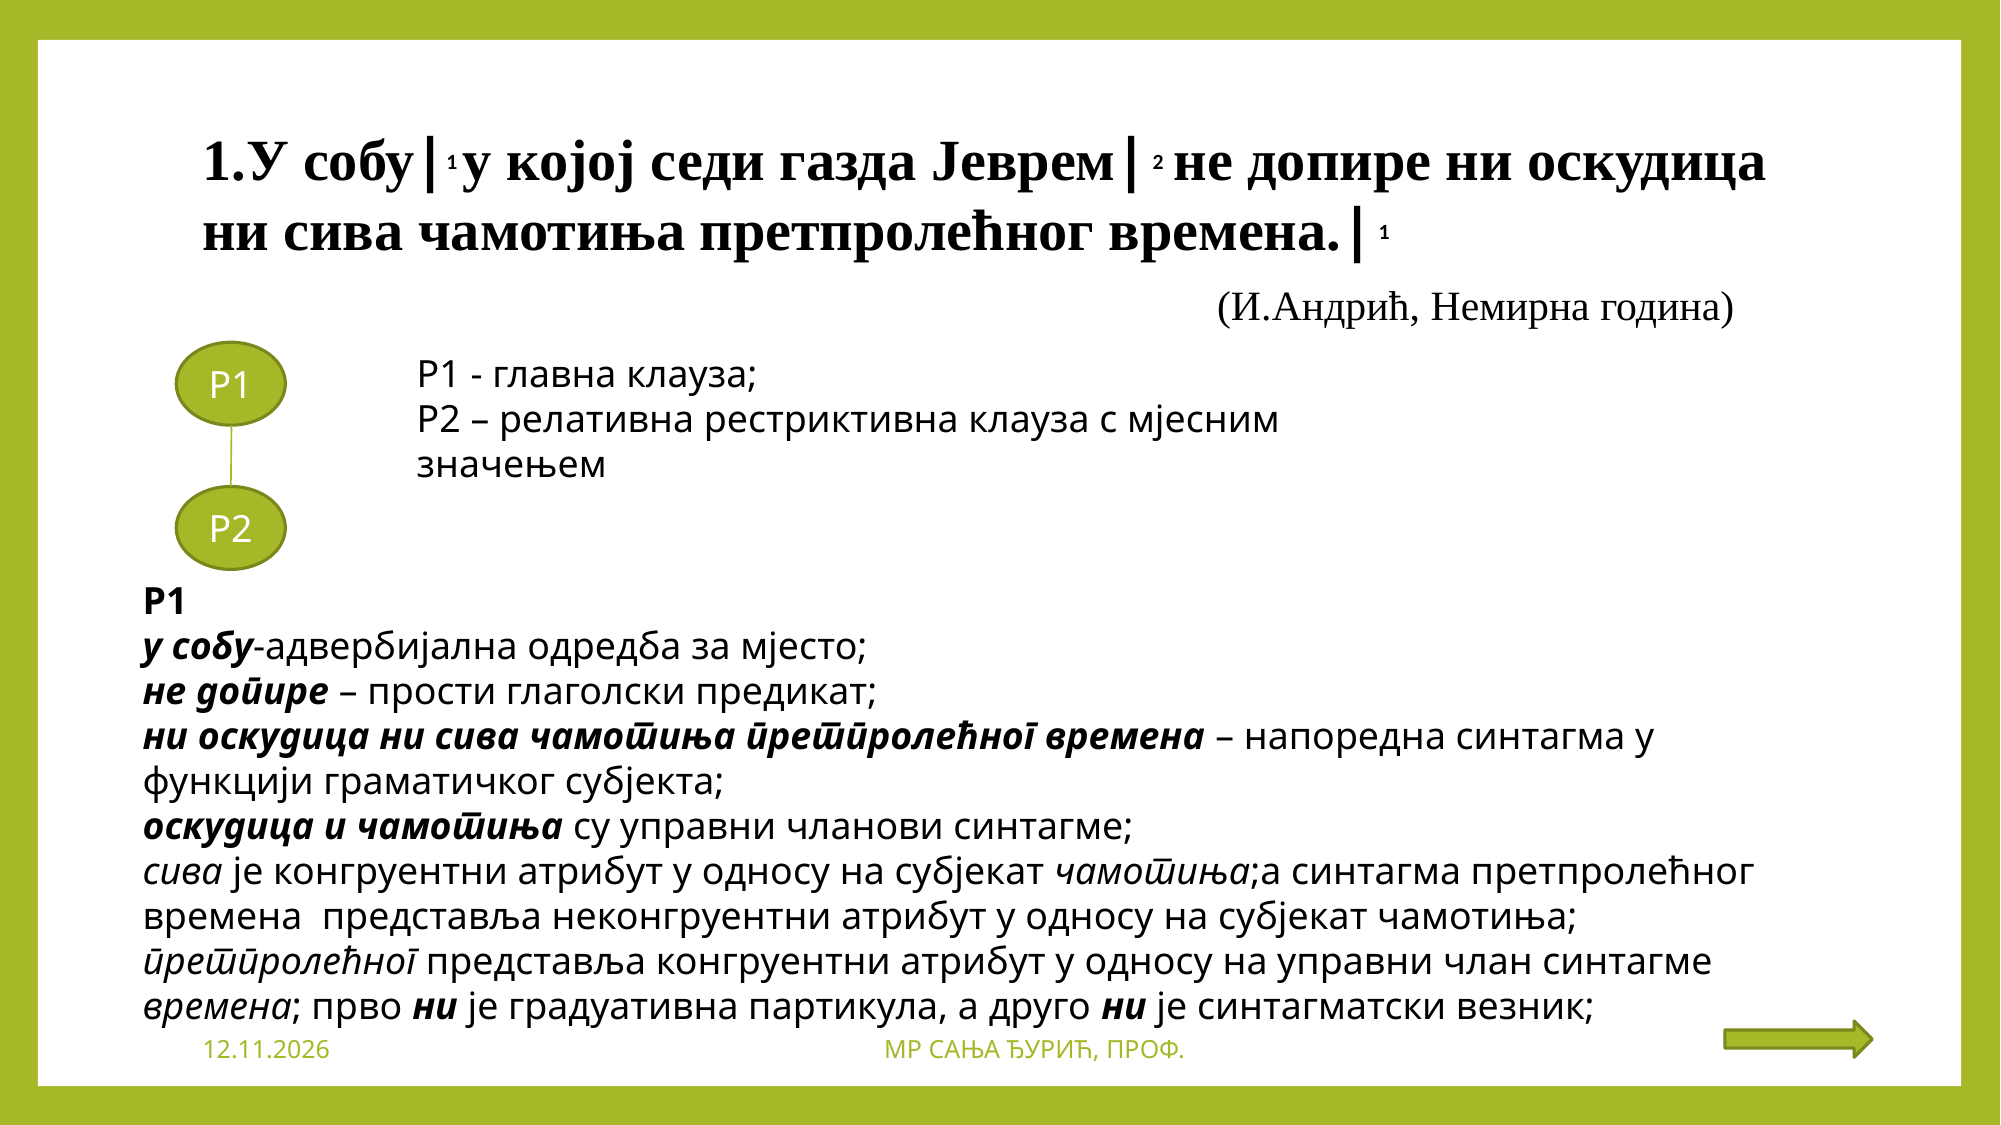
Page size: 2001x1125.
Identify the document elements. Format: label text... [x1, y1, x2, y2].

text_box Р1 [174, 340, 287, 427]
text_box Р1 у собу-адвербијална одредба за мјесто; не допире – прости глаголски предикат; ни оскудица ни сива чамотиња претпролећног времена – напоредна синтагма у функцији граматичког субјекта; оскудица и чамотиња су управни чланови синтагме; сива је конгруентни атрибут у односу на субјекат чамотиња;а синтагма претпролећног времена представља неконгруентни атрибут у односу на субјекат чамотиња; претпролећног представља конгруентни атрибут у односу на управни члан синтагме времена; прво ни је градуативна партикула, а друго ни је синтагматски везник; [127, 569, 1774, 1125]
text_box [1723, 1019, 1874, 1059]
text_box Р1 - главна клауза; Р2 – релативна рестриктивна клауза с мјесним значењем [401, 342, 1393, 492]
text_box 1.У собу|1 у којој седи газда Јеврем| 2 не допире ни оскудица ни сива чамотиња претпролећног времена.| 1 (И.Андрић, Немирна година) [187, 115, 1799, 340]
text_box Р2 [174, 485, 287, 569]
